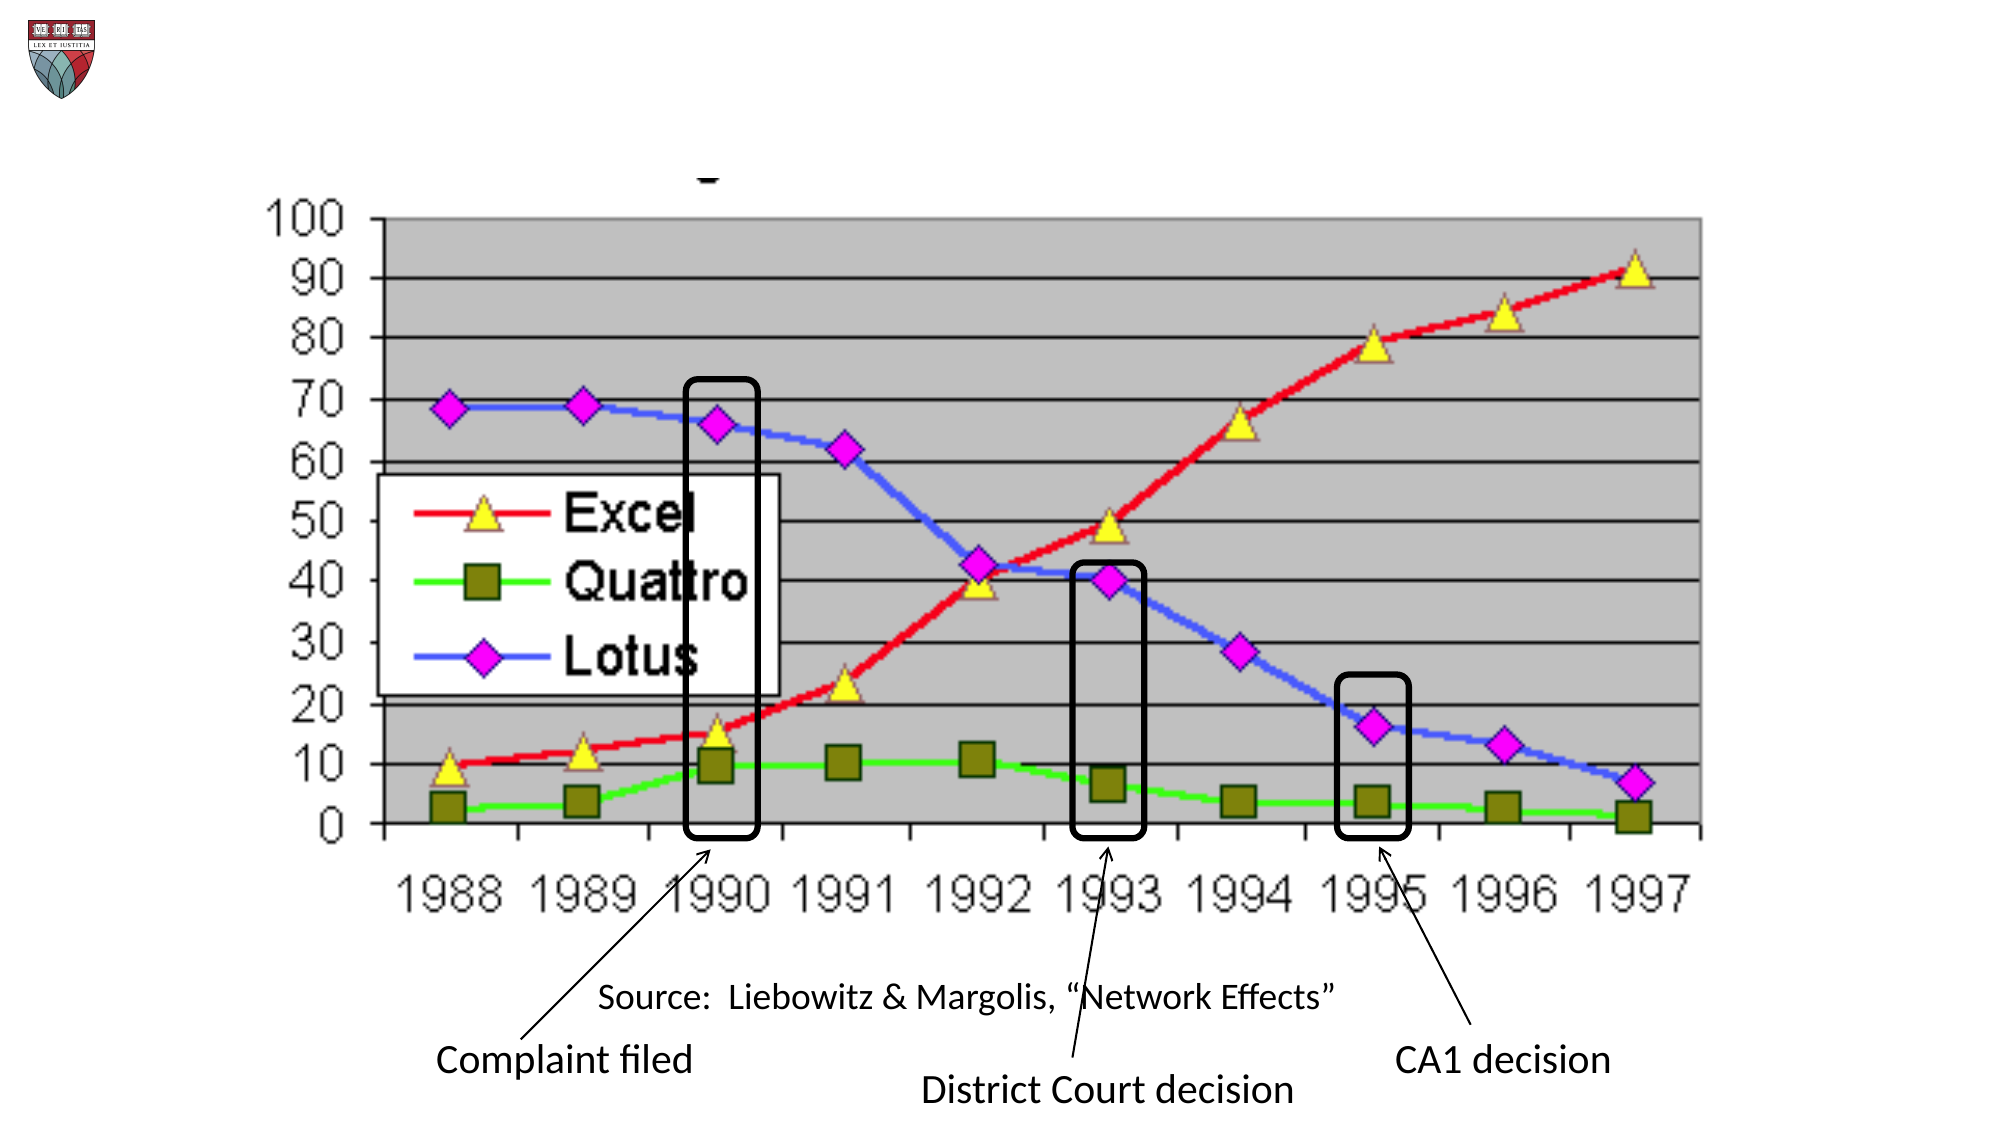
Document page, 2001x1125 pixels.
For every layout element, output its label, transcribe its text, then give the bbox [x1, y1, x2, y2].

text_box Complaint filed [421, 1024, 709, 1090]
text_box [520, 849, 711, 1040]
text_box Source: Liebowitz & Margolis, “Network Effects” [1109, 964, 1352, 1025]
text_box Source: Liebowitz & Margolis, “Network Effects” [711, 964, 1072, 1025]
picture [250, 178, 1750, 935]
picture [28, 20, 95, 99]
text_box CA1 decision [1380, 1024, 1627, 1090]
text_box District Court decision [906, 1054, 1311, 1120]
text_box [1379, 846, 1471, 1025]
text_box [1072, 846, 1109, 1058]
